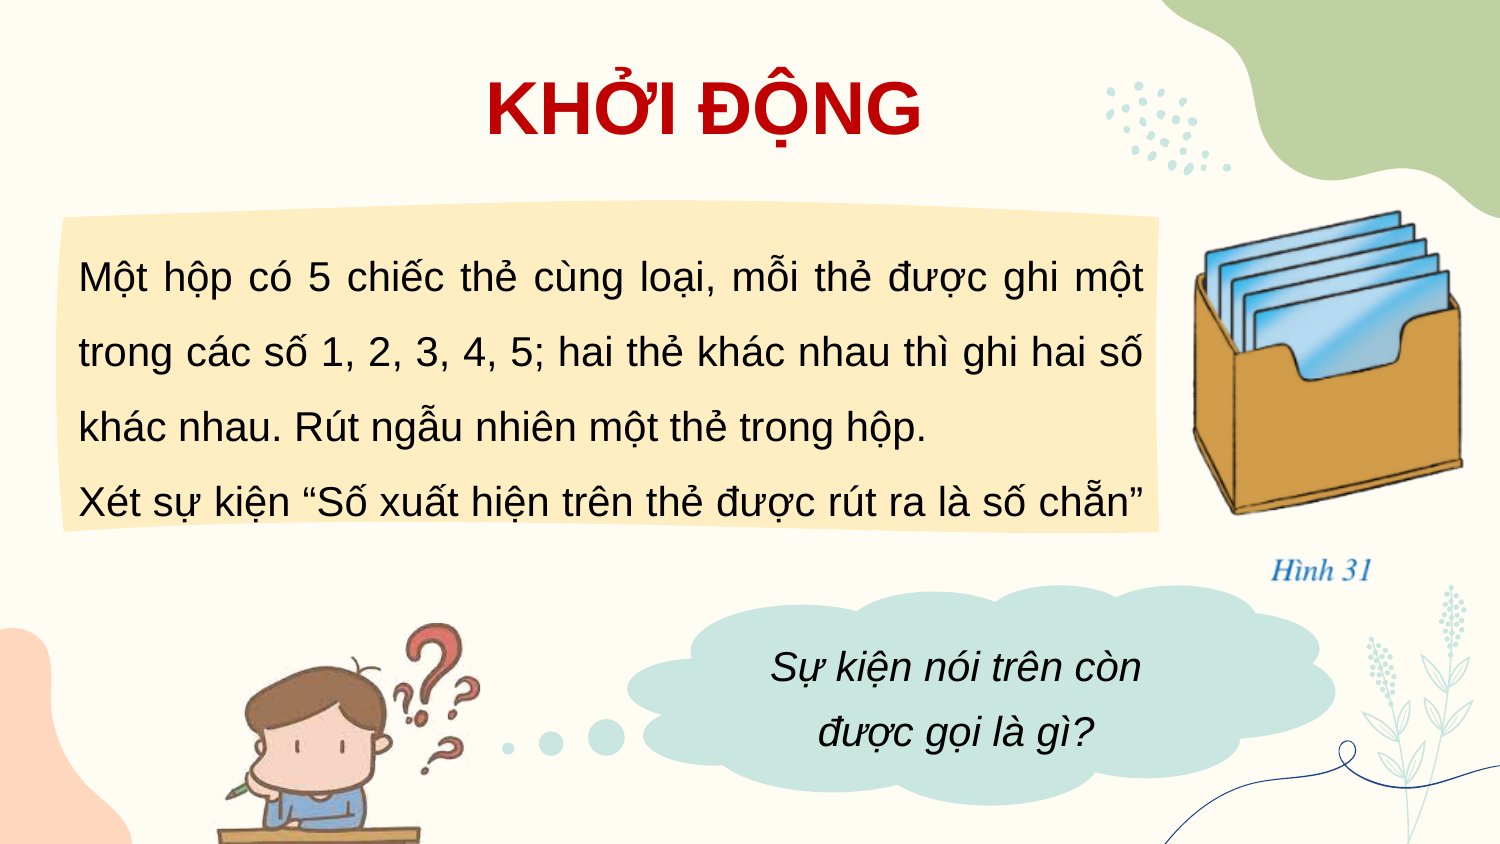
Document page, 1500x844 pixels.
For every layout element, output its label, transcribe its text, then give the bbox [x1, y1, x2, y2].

picture [131, 623, 554, 844]
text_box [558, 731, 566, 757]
picture [1170, 190, 1500, 601]
text_box Sự kiện nói trên còn được gọi là gì? [625, 583, 1338, 808]
text_box Sự kiện nói trên còn được gọi là gì? [585, 716, 627, 758]
text_box Một hộp có 5 chiếc thẻ cùng loại, mỗi thẻ được ghi một trong các số 1, 2, 3, 4, 5; hai thẻ khác nhau thì ghi hai số khác nhau. Rút ngẫu nhiên một thẻ trong hộp. Xét sự kiện “Số xuất hiện trên thẻ được rút ra là số chẵn” [55, 200, 1160, 534]
text_box KHỞI ĐỘNG [432, 52, 1018, 158]
